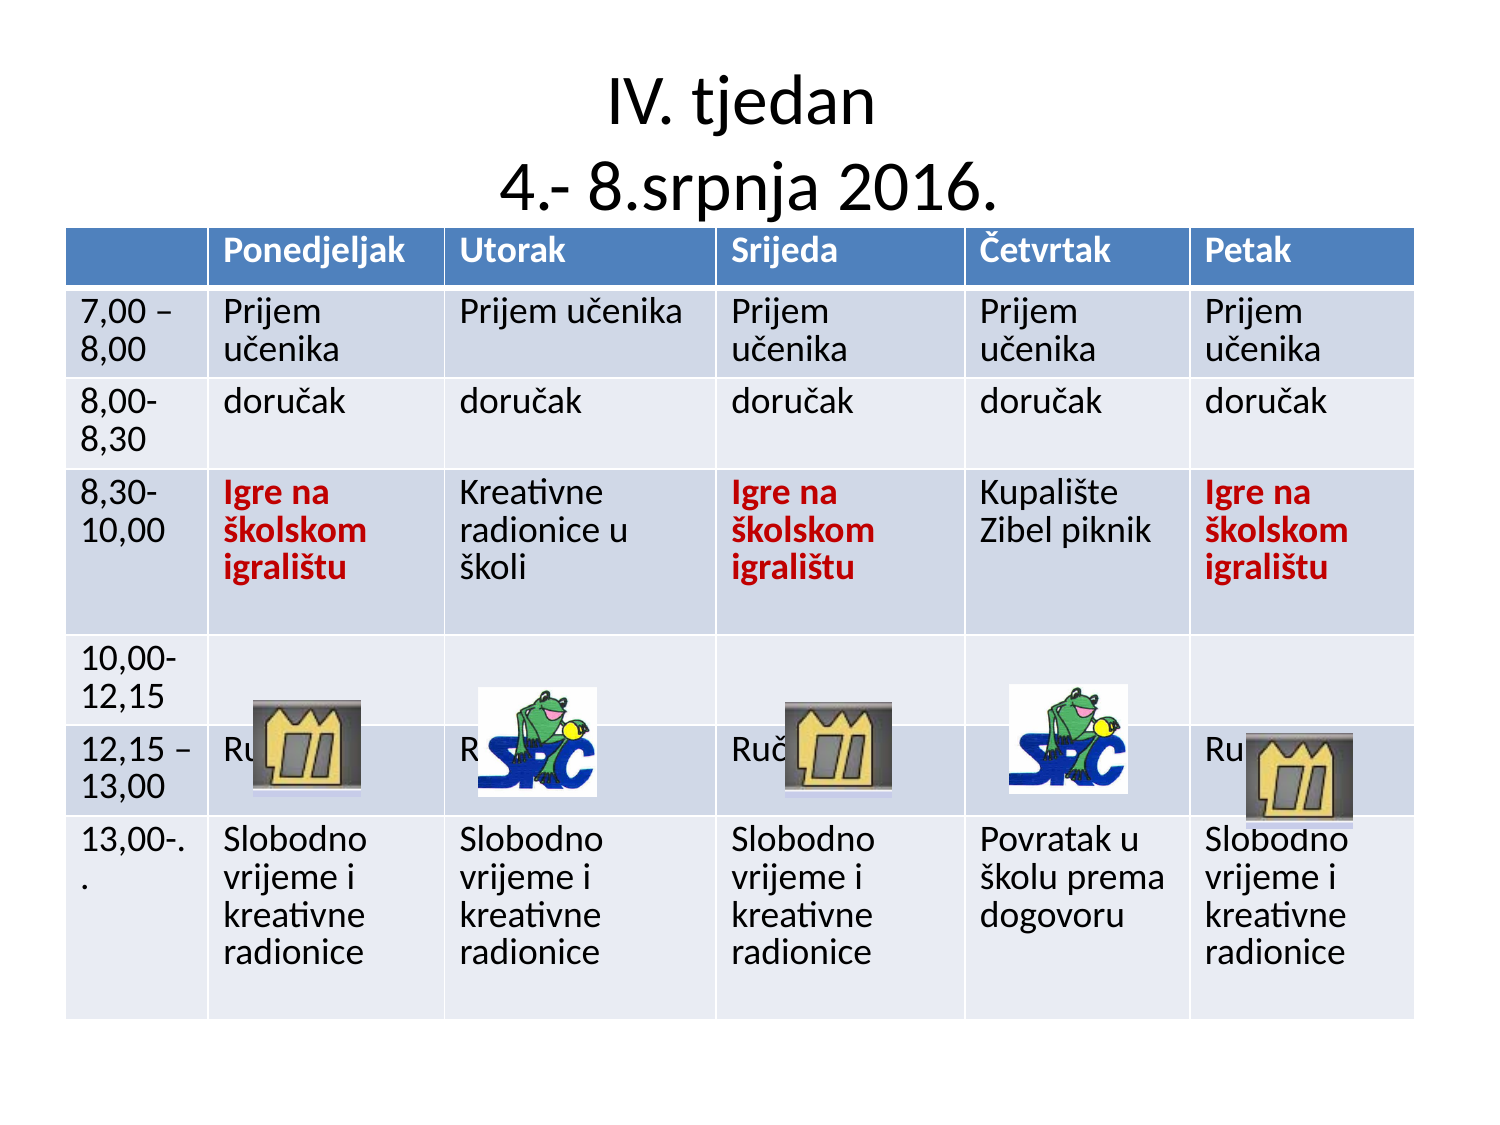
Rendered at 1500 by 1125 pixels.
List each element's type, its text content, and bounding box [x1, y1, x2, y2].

table_cell [209, 636, 444, 724]
table_cell Prijem učenika [966, 291, 1189, 377]
table_cell 10,00-12,15 [66, 636, 207, 724]
table_cell doručak [717, 379, 964, 468]
table_cell Slobodno vrijeme i kreativne radionice [1191, 817, 1414, 1019]
table_cell Ručak [717, 726, 964, 815]
picture [477, 687, 597, 797]
table_cell 7,00 – 8,00 [66, 291, 207, 377]
table_cell Povratak u školu prema dogovoru [966, 817, 1189, 1019]
table_header Četvrtak [966, 228, 1189, 285]
table_cell doručak [1191, 379, 1414, 468]
table_cell Ručak [1191, 726, 1414, 815]
picture [253, 700, 361, 797]
table_cell doručak [209, 379, 444, 468]
table_cell [717, 636, 964, 724]
table_cell Igre na školskom igralištu [209, 470, 444, 634]
table_cell 12,15 – 13,00 [66, 726, 207, 815]
table_cell [966, 726, 1189, 815]
table_cell 8,00- 8,30 [66, 379, 207, 468]
table_header [66, 228, 207, 285]
picture [785, 702, 892, 799]
table_cell Kreativne radionice u školi [445, 470, 715, 634]
table_cell 13,00-.. [66, 817, 207, 1019]
table_cell Prijem učenika [209, 291, 444, 377]
table_cell Slobodno vrijeme i kreativne radionice [209, 817, 444, 1019]
table_header Srijeda [717, 228, 964, 285]
table_cell [966, 636, 1189, 724]
table_cell Igre na školskom igralištu [1191, 470, 1414, 634]
picture [1245, 732, 1353, 829]
table_cell Prijem učenika [717, 291, 964, 377]
table_cell doručak [966, 379, 1189, 468]
table_cell Slobodno vrijeme i kreativne radionice [717, 817, 964, 1019]
table_cell Slobodno vrijeme i kreativne radionice [445, 817, 715, 1019]
title IV. tjedan 4.- 8.srpnja 2016. [75, 45, 1425, 233]
table_header Utorak [445, 228, 715, 285]
table_cell Kupalište Zibel piknik [966, 470, 1189, 634]
table_cell [1191, 636, 1414, 724]
table_cell doručak [445, 379, 715, 468]
table_cell Prijem učenika [1191, 291, 1414, 377]
table_cell Igre na školskom igralištu [717, 470, 964, 634]
picture [1009, 684, 1129, 794]
table_cell 8,30- 10,00 [66, 470, 207, 634]
table_cell Ručak [209, 726, 444, 815]
table_header Petak [1191, 228, 1414, 285]
table_header Ponedjeljak [209, 228, 444, 285]
table_cell [445, 636, 715, 724]
table_cell Ručak [445, 726, 715, 815]
table_cell Prijem učenika [445, 291, 715, 377]
